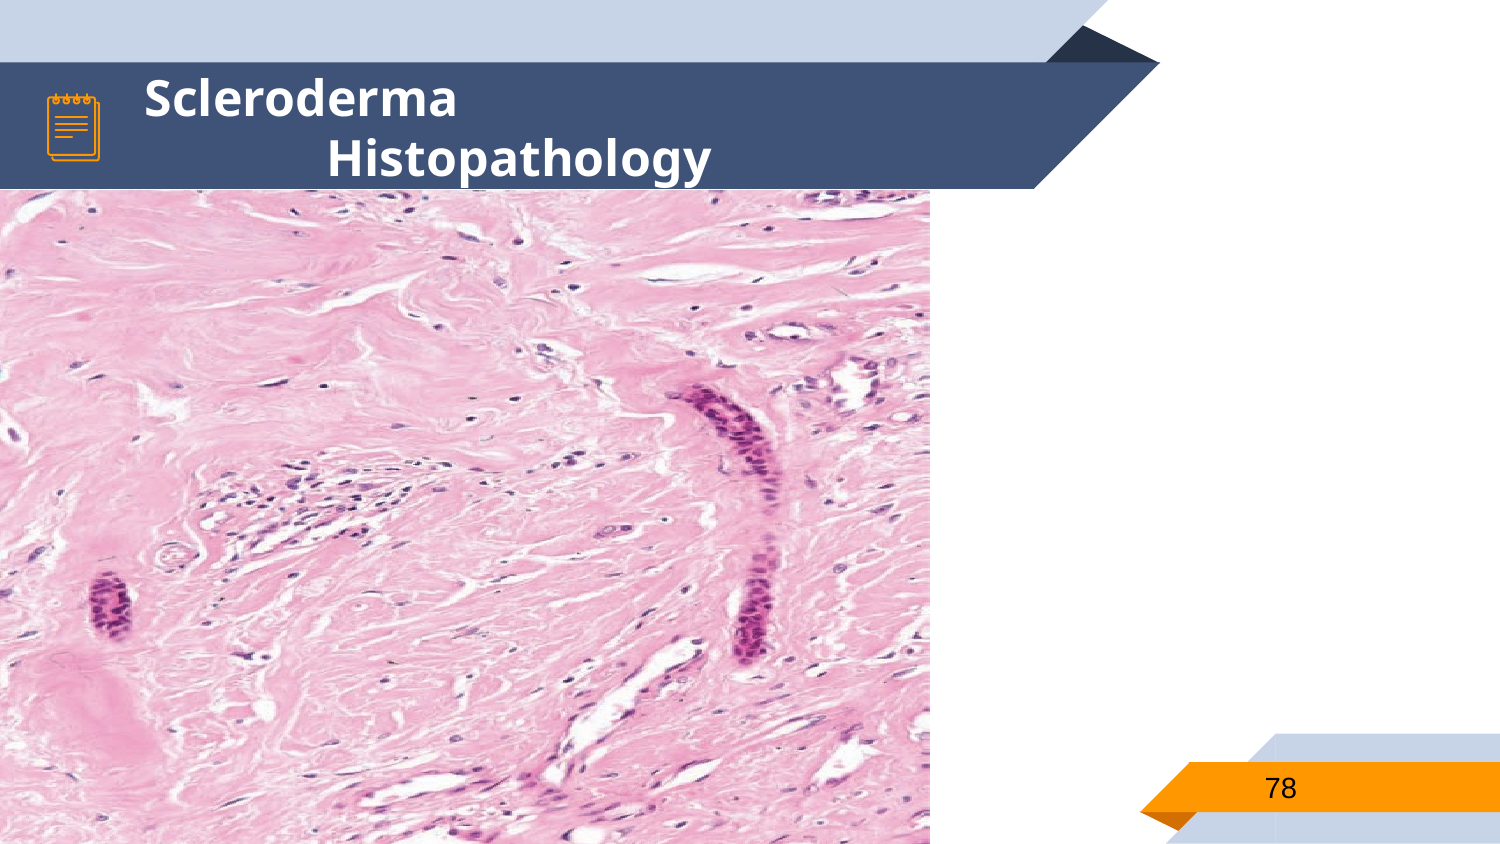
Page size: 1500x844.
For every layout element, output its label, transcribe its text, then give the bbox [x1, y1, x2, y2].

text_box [47, 93, 100, 161]
picture [0, 189, 930, 844]
title Scleroderma Histopathology [129, 182, 1191, 250]
slide_number 78 [1249, 760, 1494, 813]
